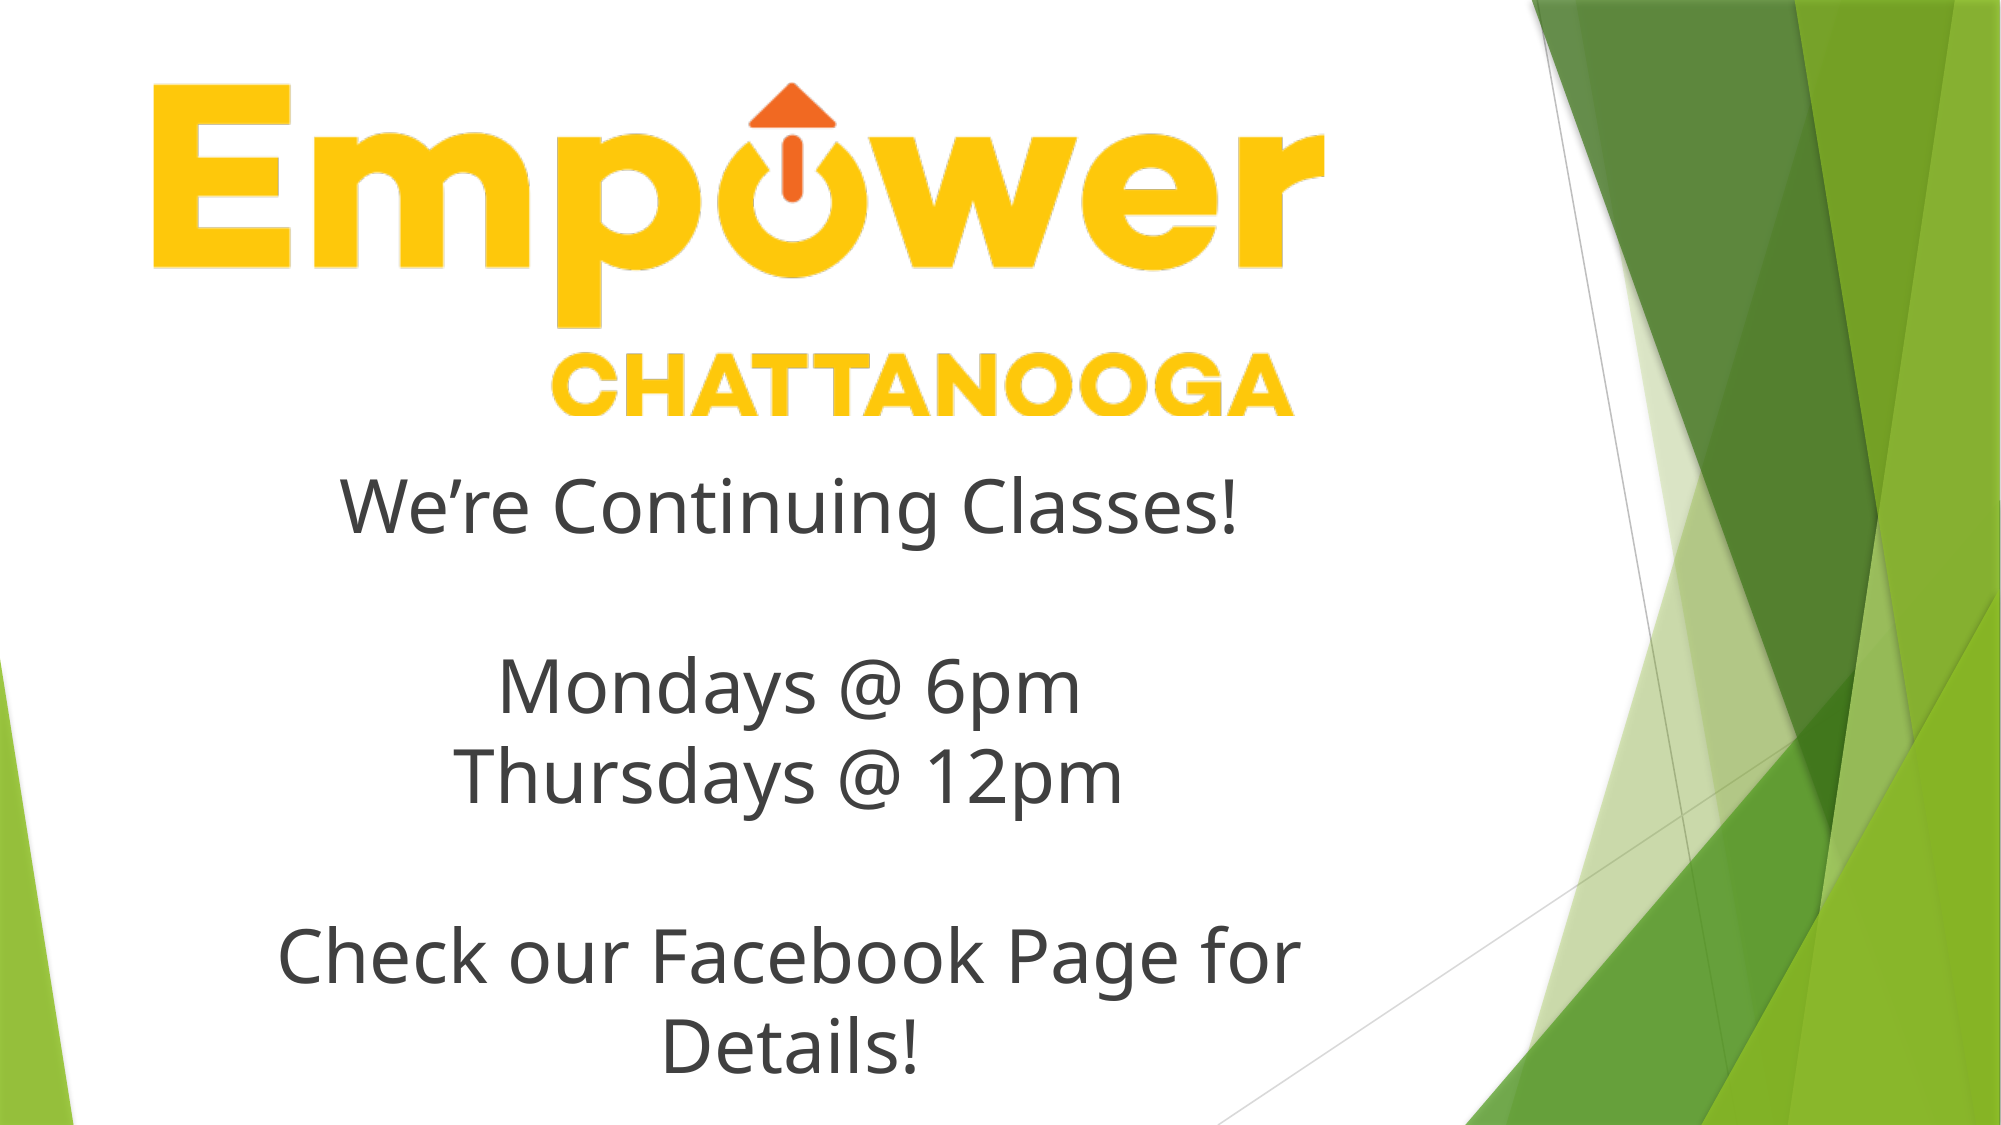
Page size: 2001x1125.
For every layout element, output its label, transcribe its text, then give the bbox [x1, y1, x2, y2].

picture [152, 81, 1325, 417]
text_box We’re Continuing Classes! Mondays @ 6pm Thursdays @ 12pm Check our Facebook Page for Details! [153, 451, 1427, 1097]
